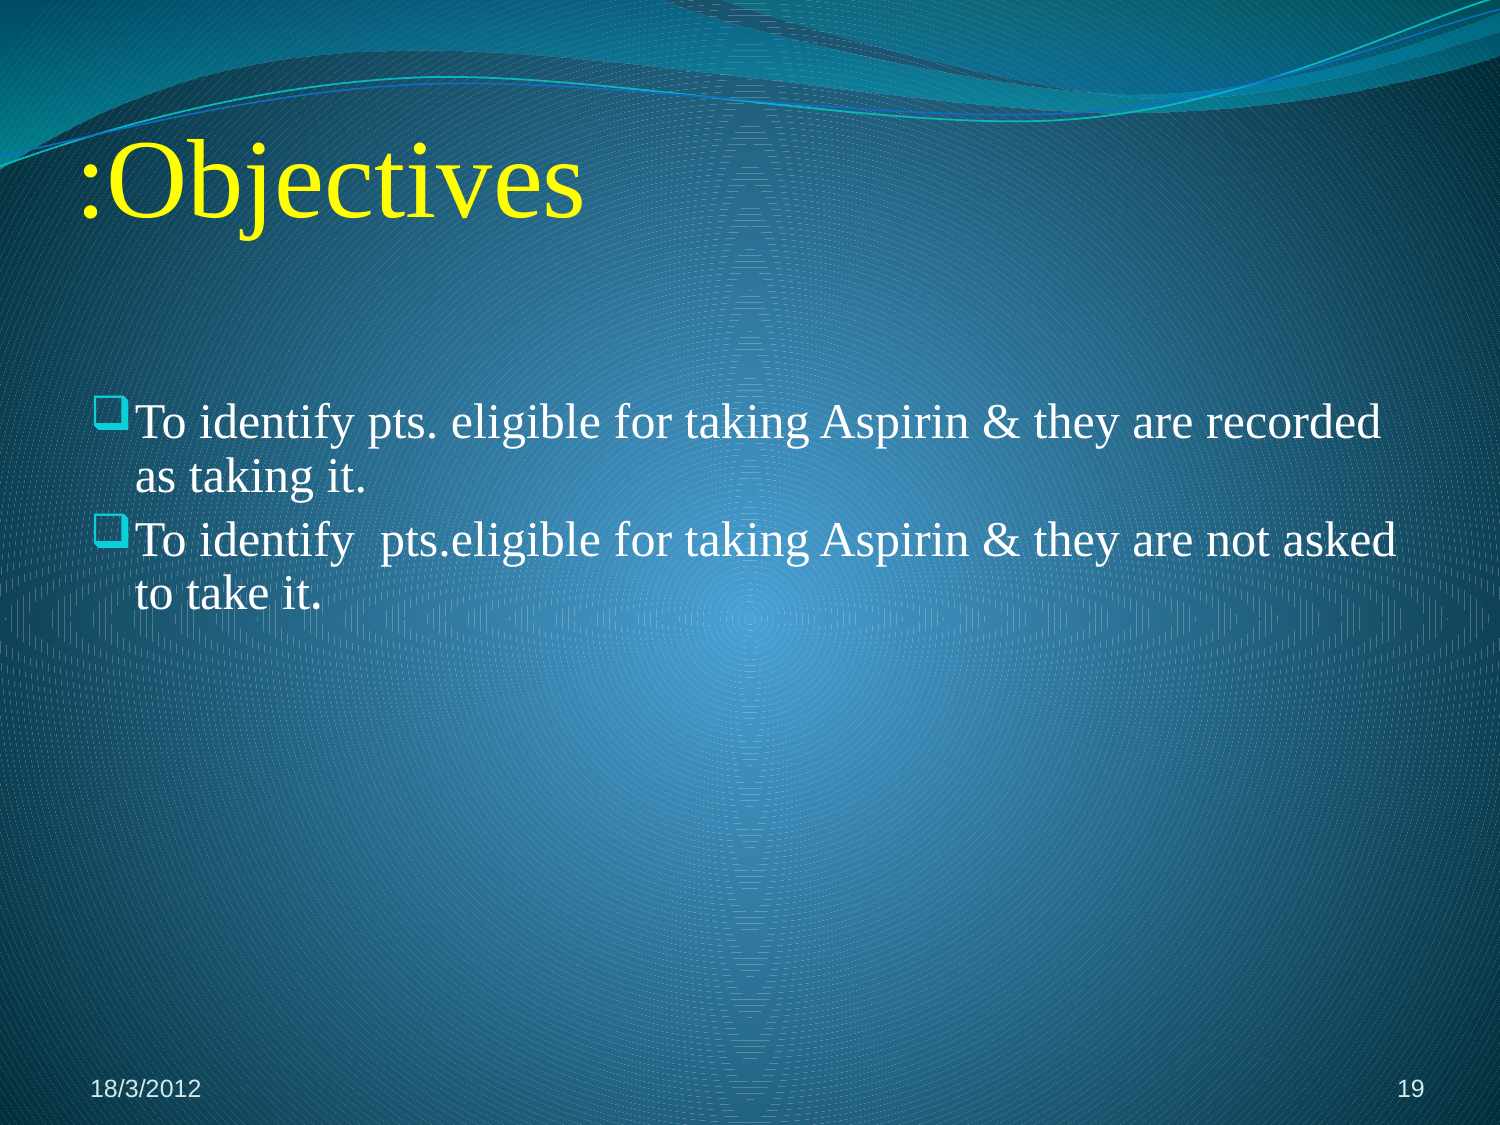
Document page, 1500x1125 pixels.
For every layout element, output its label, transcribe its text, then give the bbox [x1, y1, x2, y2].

title Objectives: [74, 0, 1426, 317]
list To identify pts. eligible for taking Aspirin & they are recorded as taking it. To identify pts.eligible for taking Aspirin & they are not asked to take it. [74, 317, 1426, 1038]
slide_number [75, 1042, 425, 1103]
slide_number 19 [1299, 1042, 1425, 1103]
